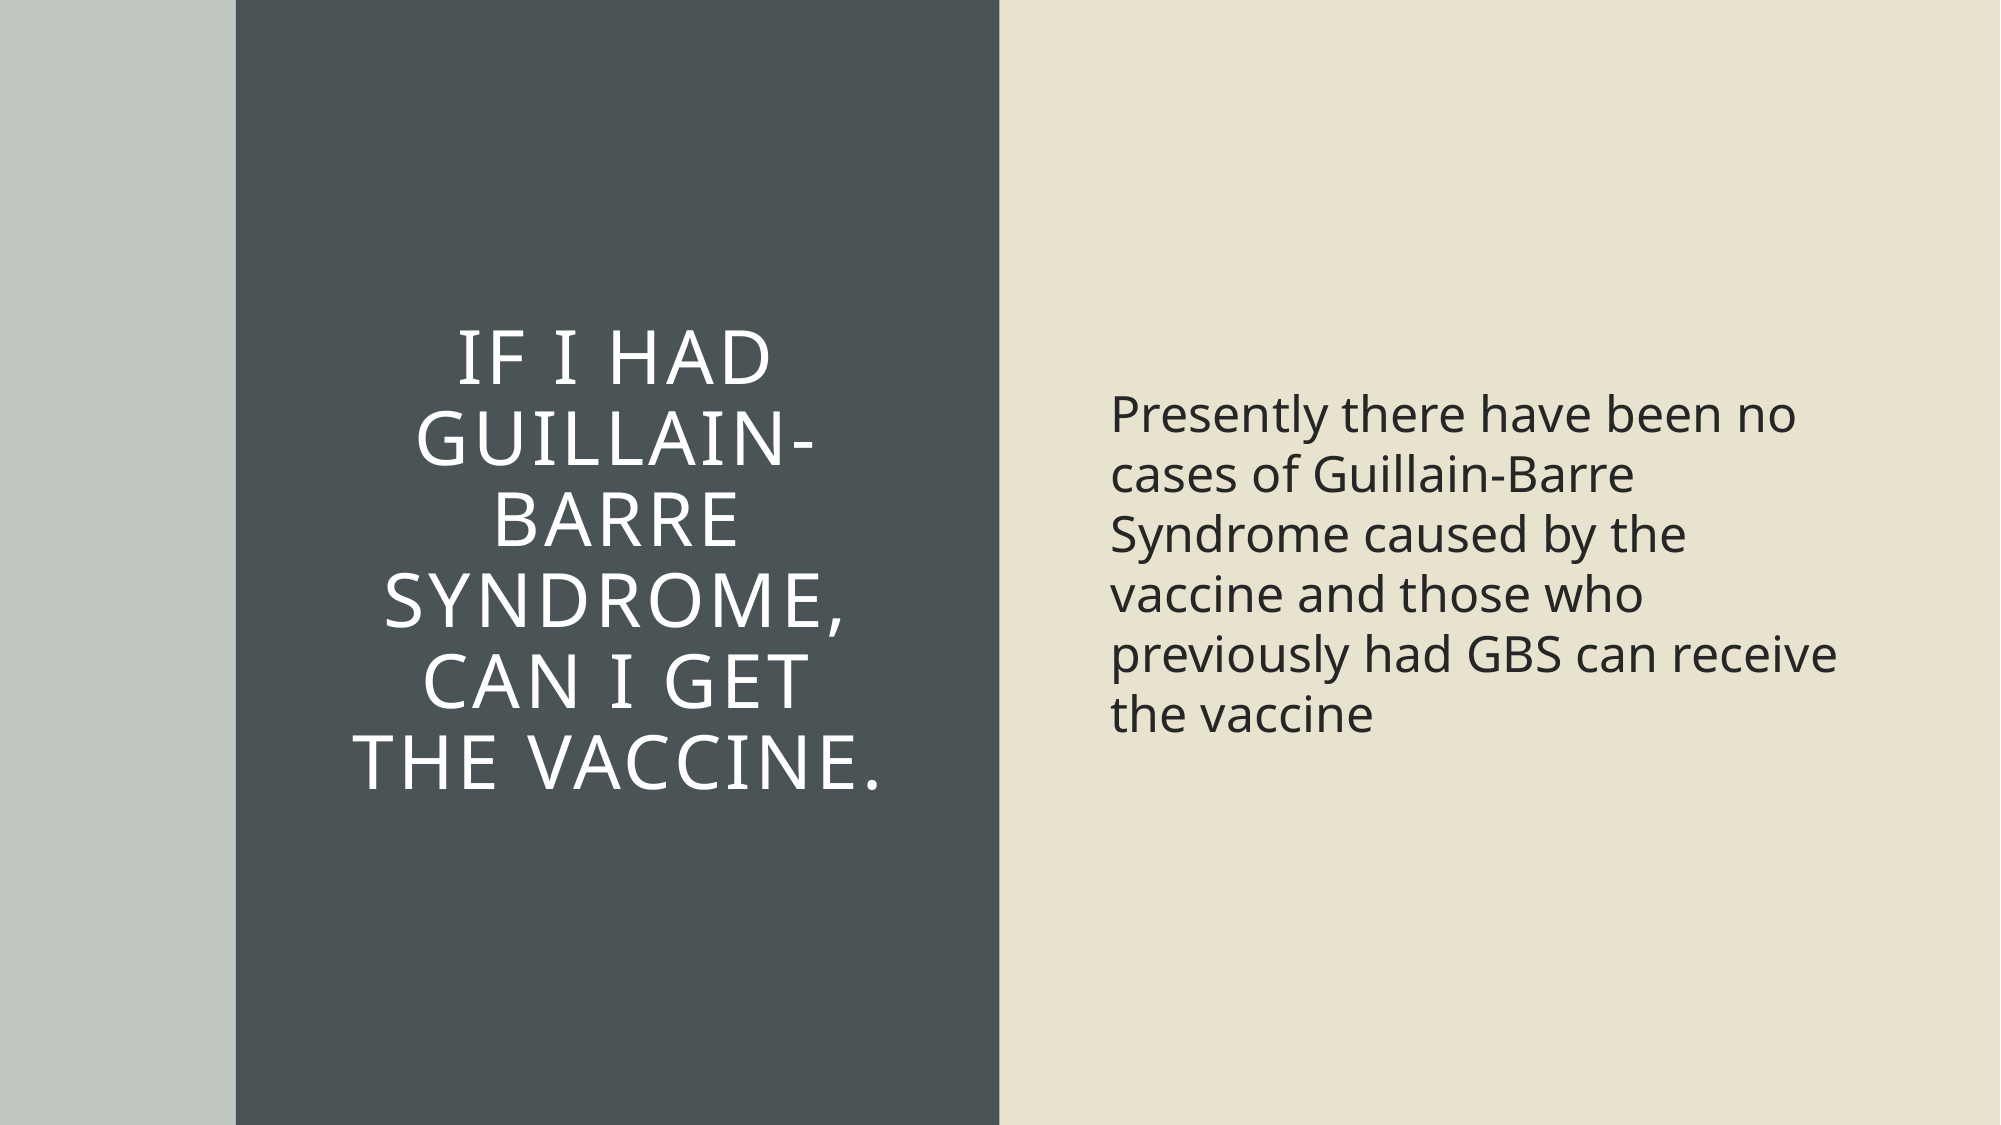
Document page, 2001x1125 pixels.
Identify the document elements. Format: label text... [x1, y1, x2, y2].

text_box [235, 0, 1000, 1125]
text_box [0, 0, 235, 1125]
title If I had Guillain-barre syndrome, can I get the vaccine. [317, 171, 918, 954]
list Presently there have been no cases of Guillain-Barre Syndrome caused by the vaccine and those who previously had GBS can receive the vaccine [1095, 173, 1861, 952]
